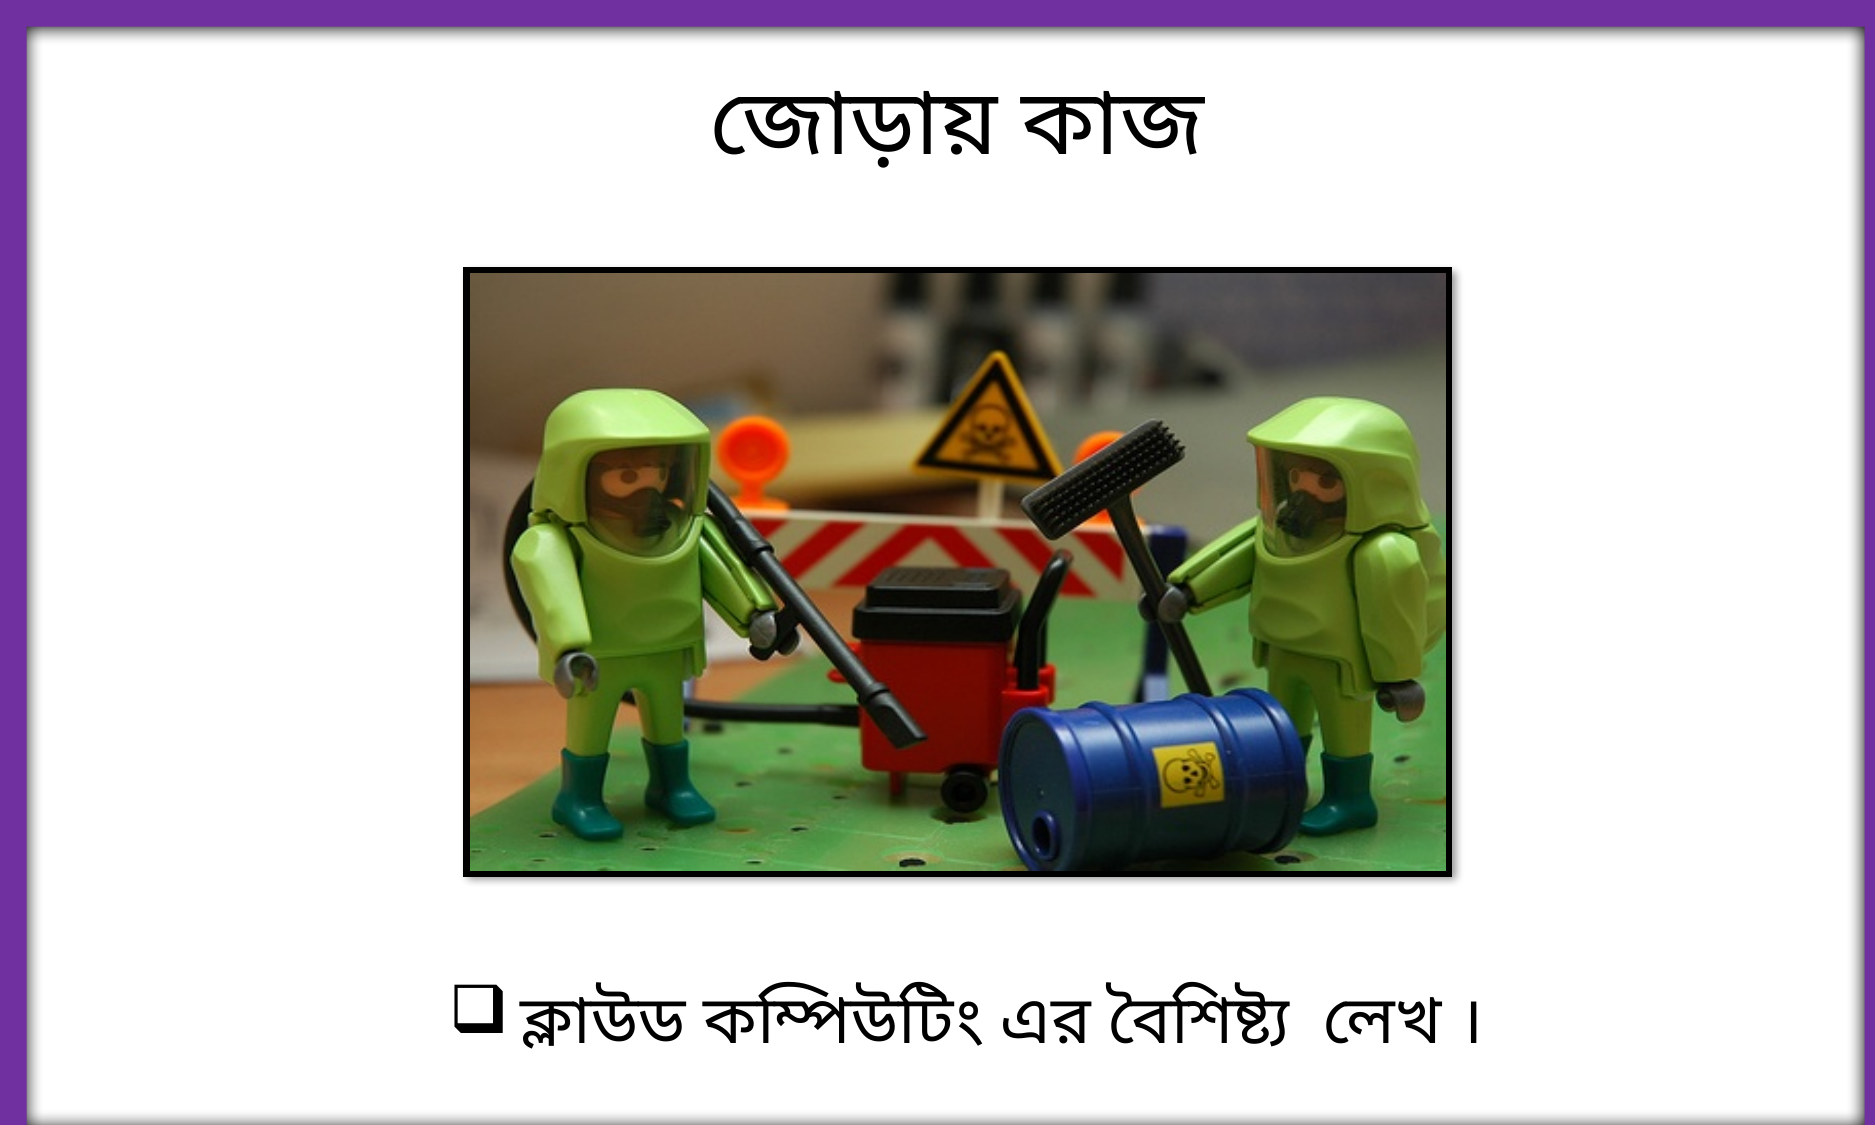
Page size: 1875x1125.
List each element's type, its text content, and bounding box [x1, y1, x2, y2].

picture [469, 273, 1446, 871]
text_box ক্লাউড কম্পিউটিং এর বৈশিষ্ট্য লেখ । [435, 969, 1500, 1065]
text_box [150, 223, 1765, 323]
text_box জোড়ায় কাজ [695, 55, 1220, 181]
